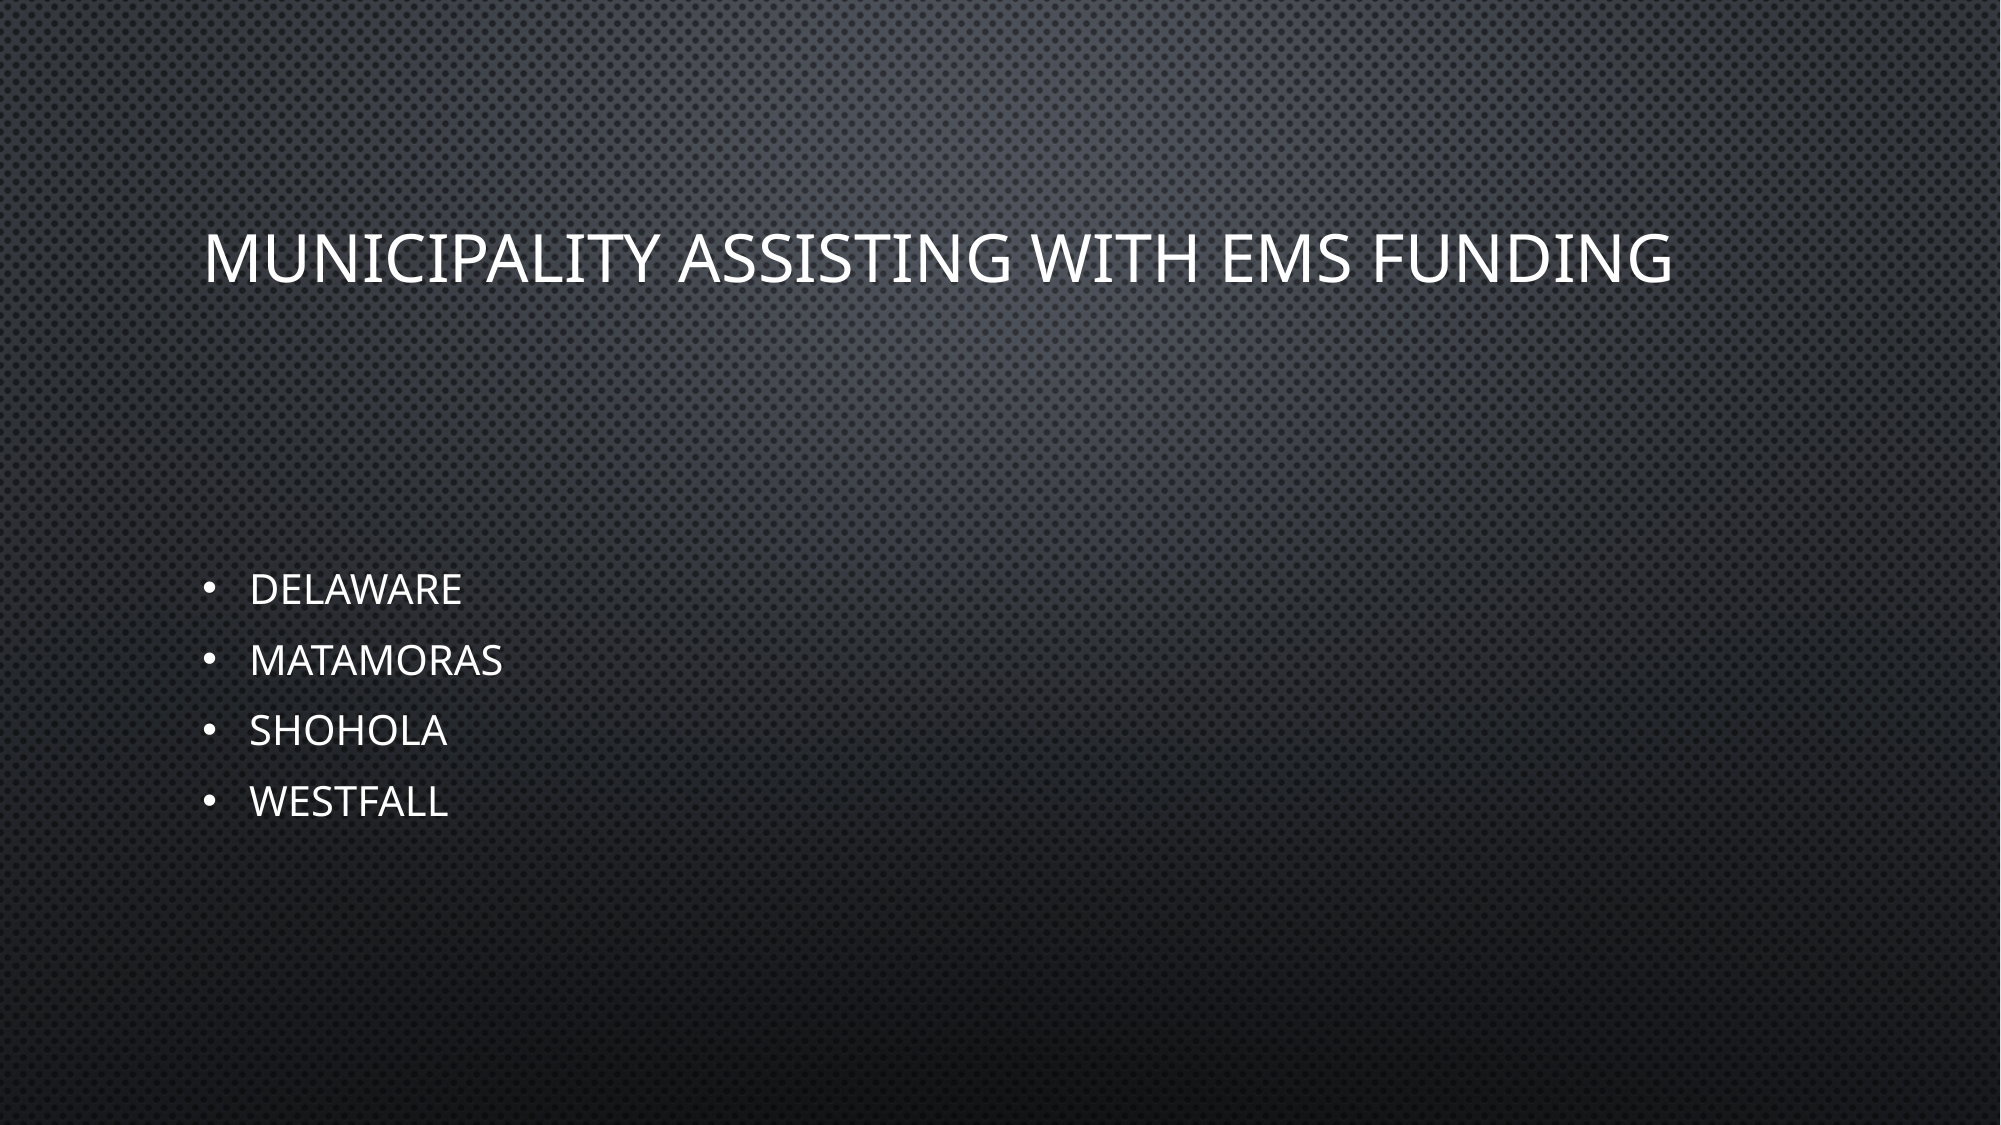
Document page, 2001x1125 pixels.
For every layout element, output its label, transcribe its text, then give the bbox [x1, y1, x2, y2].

title Municipality Assisting with EMS Funding [187, 99, 1813, 413]
list Delaware Matamoras Shohola Westfall [187, 437, 1813, 950]
